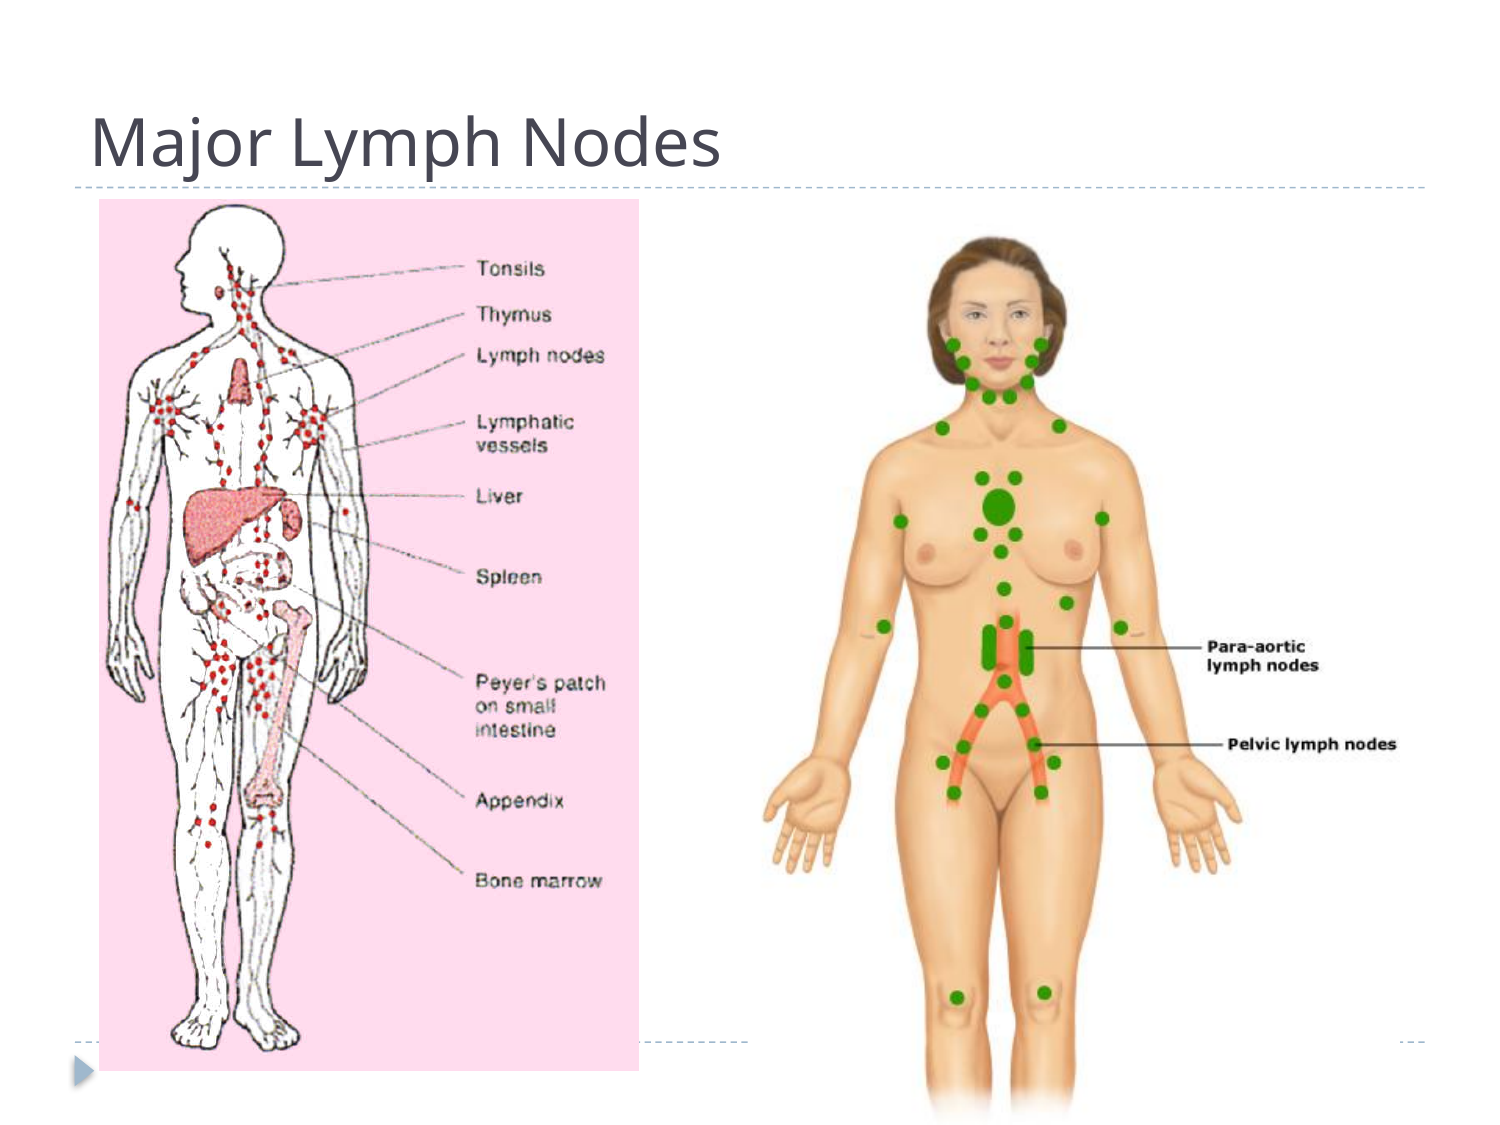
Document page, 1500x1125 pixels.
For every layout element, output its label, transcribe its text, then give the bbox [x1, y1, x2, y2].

picture [749, 212, 1401, 1125]
title Major Lymph Nodes [75, 24, 1425, 188]
picture [99, 199, 640, 1071]
